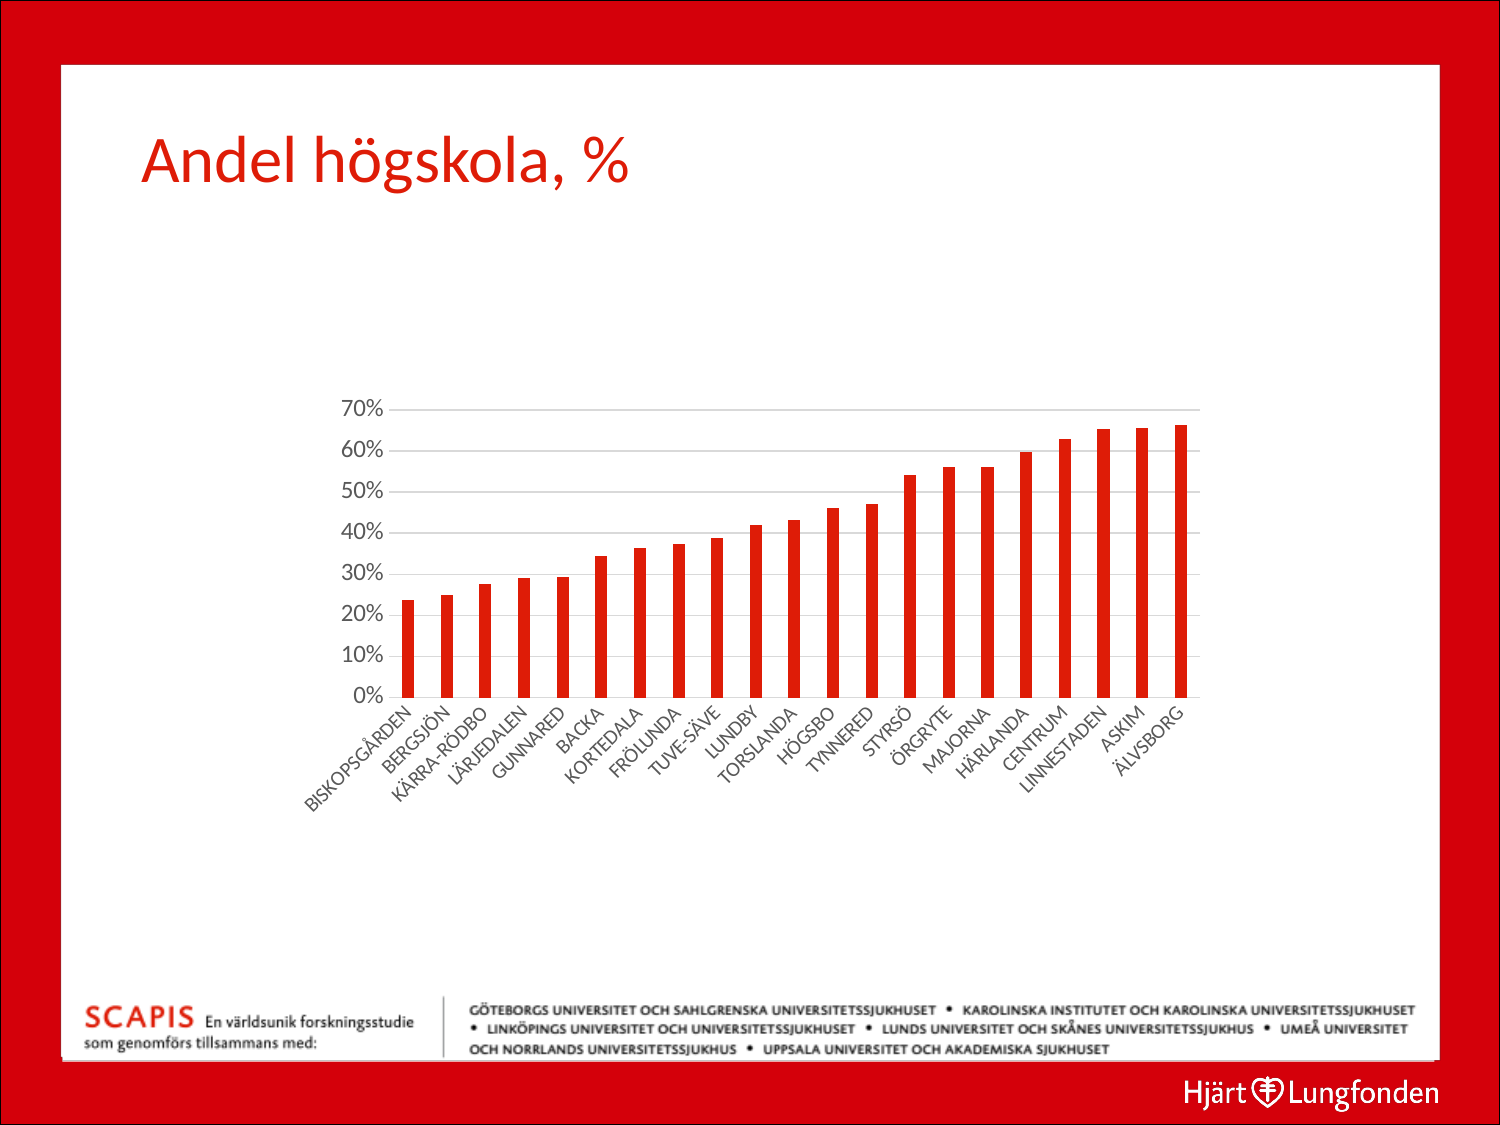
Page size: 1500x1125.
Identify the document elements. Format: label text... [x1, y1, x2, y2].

title Andel högskola, % [126, 123, 1377, 273]
chart [282, 388, 1219, 827]
picture [1185, 1076, 1438, 1112]
